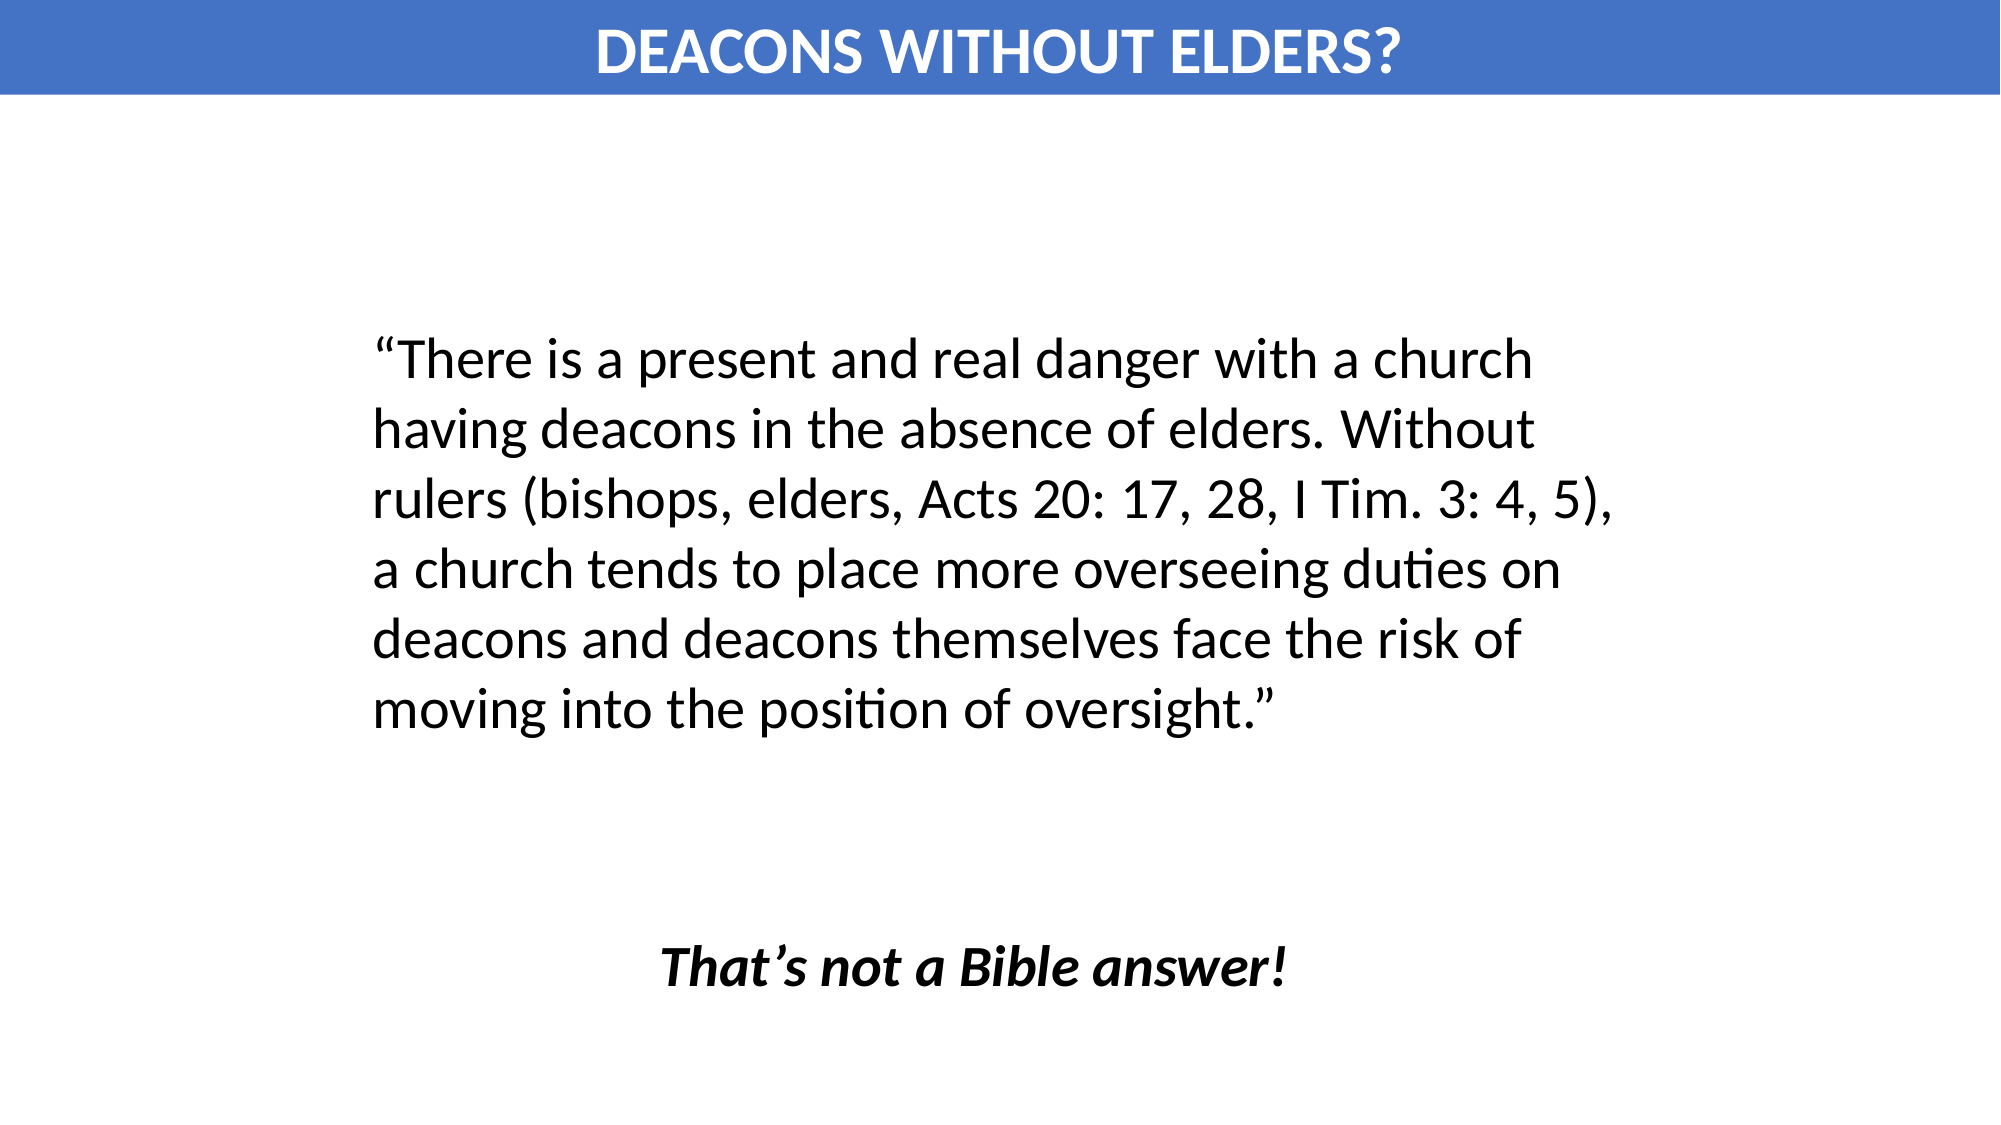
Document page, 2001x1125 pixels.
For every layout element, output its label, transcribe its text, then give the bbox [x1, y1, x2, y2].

text_box DEACONS WITHOUT ELDERS? [0, 0, 2000, 95]
text_box That’s not a Bible answer! [644, 920, 1395, 1006]
text_box “There is a present and real danger with a church having deacons in the absence of elders. Without rulers (bishops, elders, Acts 20: 17, 28, I Tim. 3: 4, 5), a church tends to place more overseeing duties on deacons and deacons themselves face the risk of moving into the position of oversight.” [358, 312, 1637, 748]
